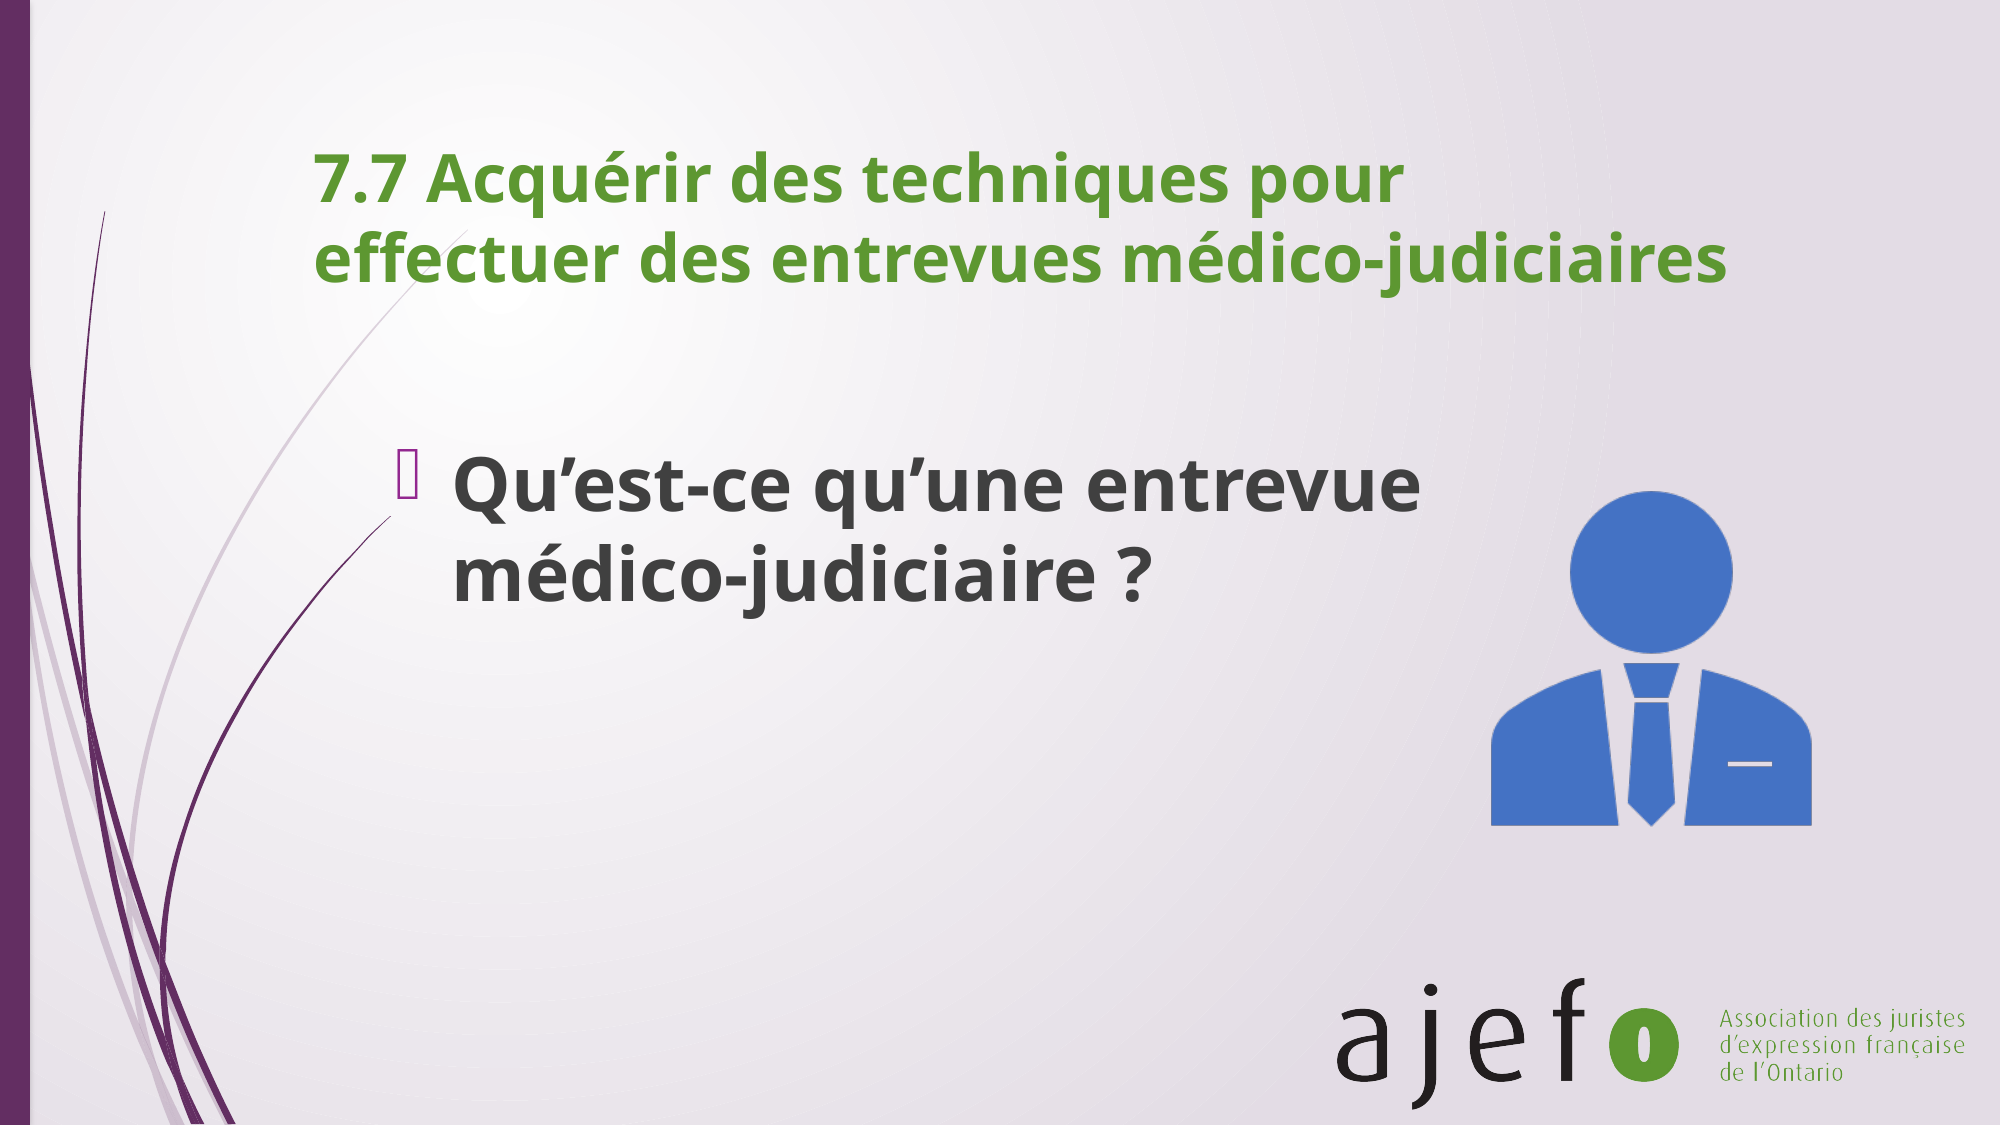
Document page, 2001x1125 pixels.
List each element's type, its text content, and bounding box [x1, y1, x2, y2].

picture [1334, 975, 1968, 1111]
list Qu’est-ce qu’une entrevue médico-judiciaire ? [380, 304, 1503, 710]
picture [1415, 419, 1888, 892]
text_box 7.7 Acquérir des techniques pour effectuer des entrevues médico-judiciaires [298, 128, 1795, 304]
